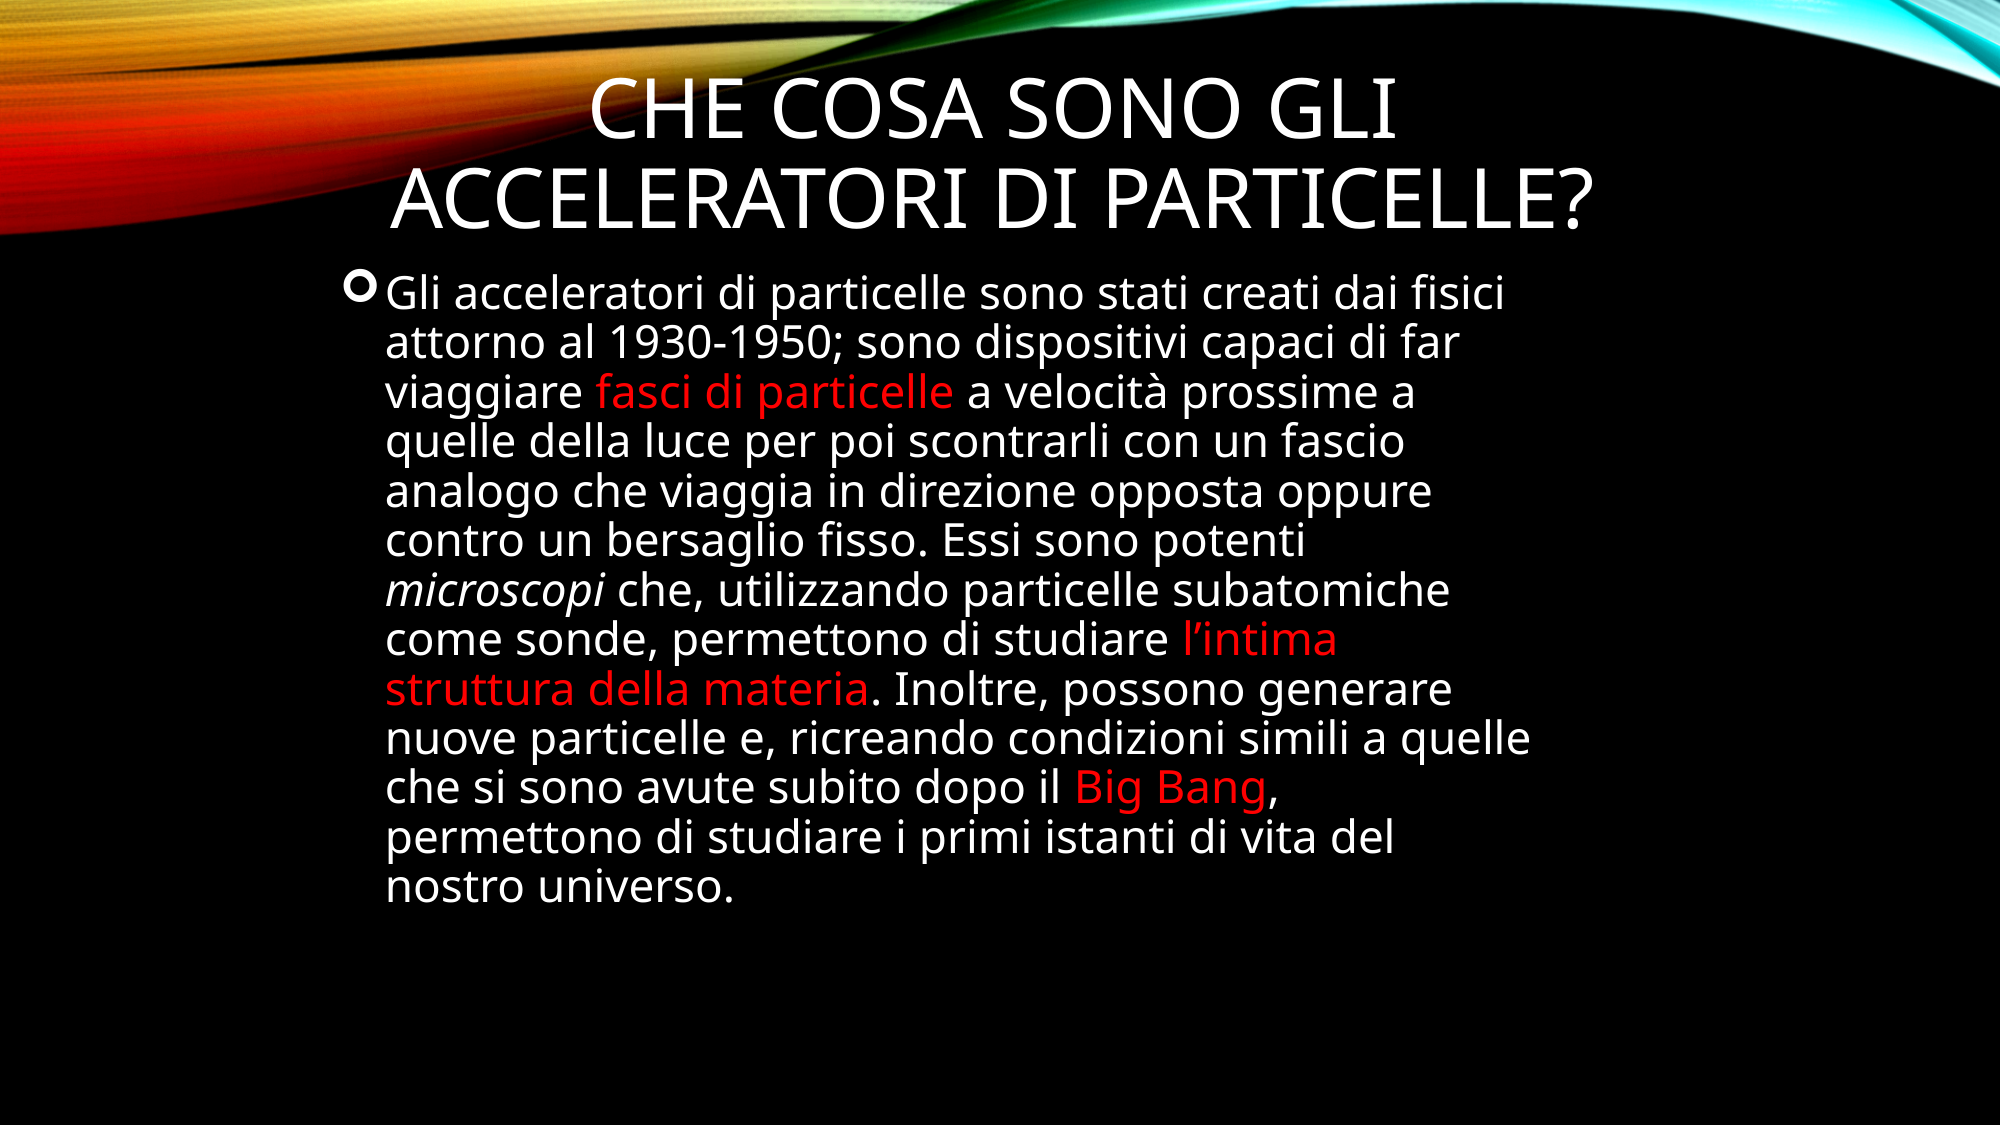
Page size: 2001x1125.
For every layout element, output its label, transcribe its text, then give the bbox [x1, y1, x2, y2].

picture [0, 0, 2000, 237]
title Che cosa sono gli acceleratori di particelle? [286, 50, 1700, 263]
list Gli acceleratori di particelle sono stati creati dai fisici attorno al 1930-1950; sono dispositivi capaci di far viaggiare fasci di particelle a velocità prossime a quelle della luce per poi scontrarli con un fascio analogo che viaggia in direzione opposta oppure contro un bersaglio fisso. Essi sono potenti microscopi che, utilizzando particelle subatomiche come sonde, permettono di studiare l’intima struttura della materia. Inoltre, possono generare nuove particelle e, ricreando condizioni simili a quelle che si sono avute subito dopo il Big Bang, permettono di studiare i primi istanti di vita del nostro universo. [324, 262, 1550, 1062]
